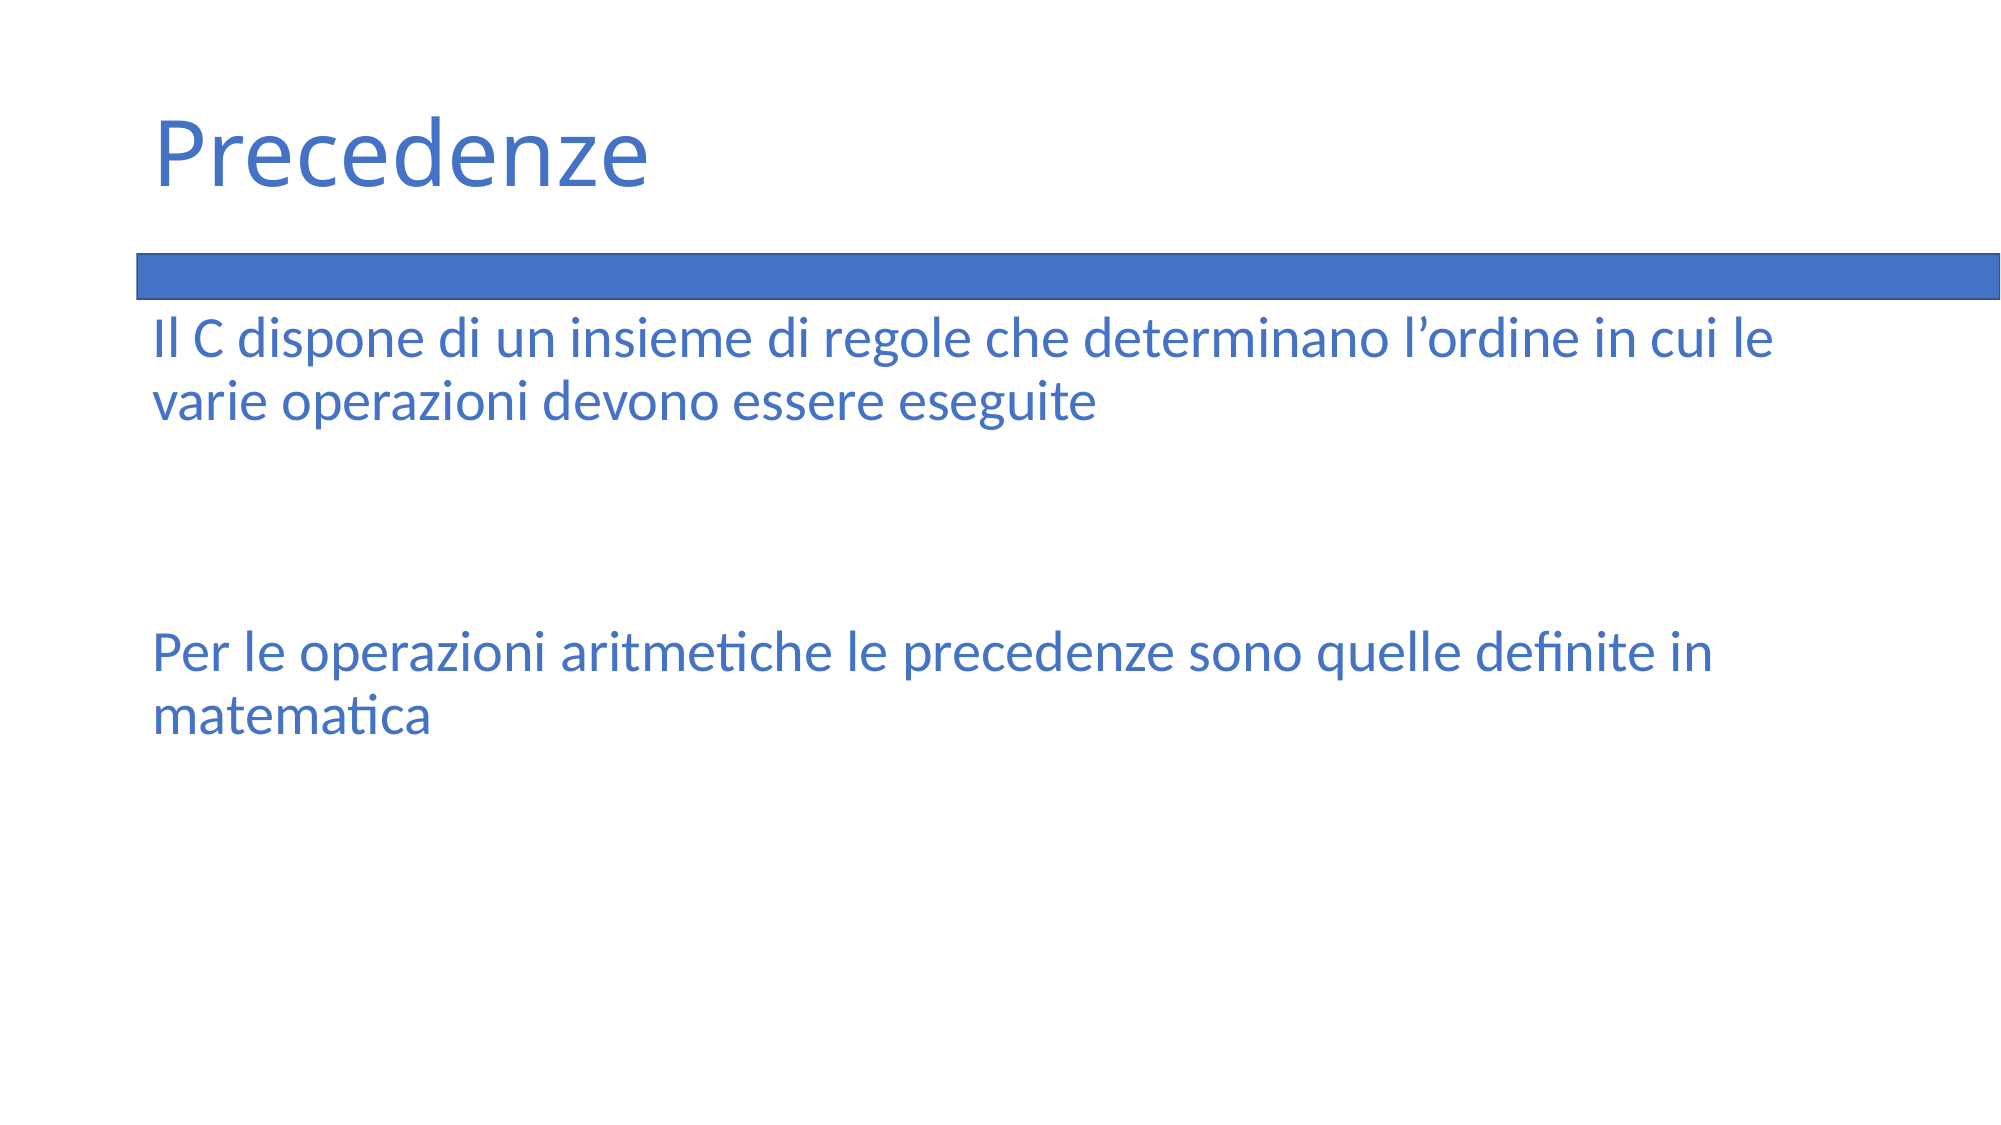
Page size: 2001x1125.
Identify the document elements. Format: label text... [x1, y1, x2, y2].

list Il C dispone di un insieme di regole che determinano l’ordine in cui le varie operazioni devono essere eseguite Per le operazioni aritmetiche le precedenze sono quelle definite in matematica [137, 299, 1863, 1014]
title Precedenze [137, 59, 1863, 255]
